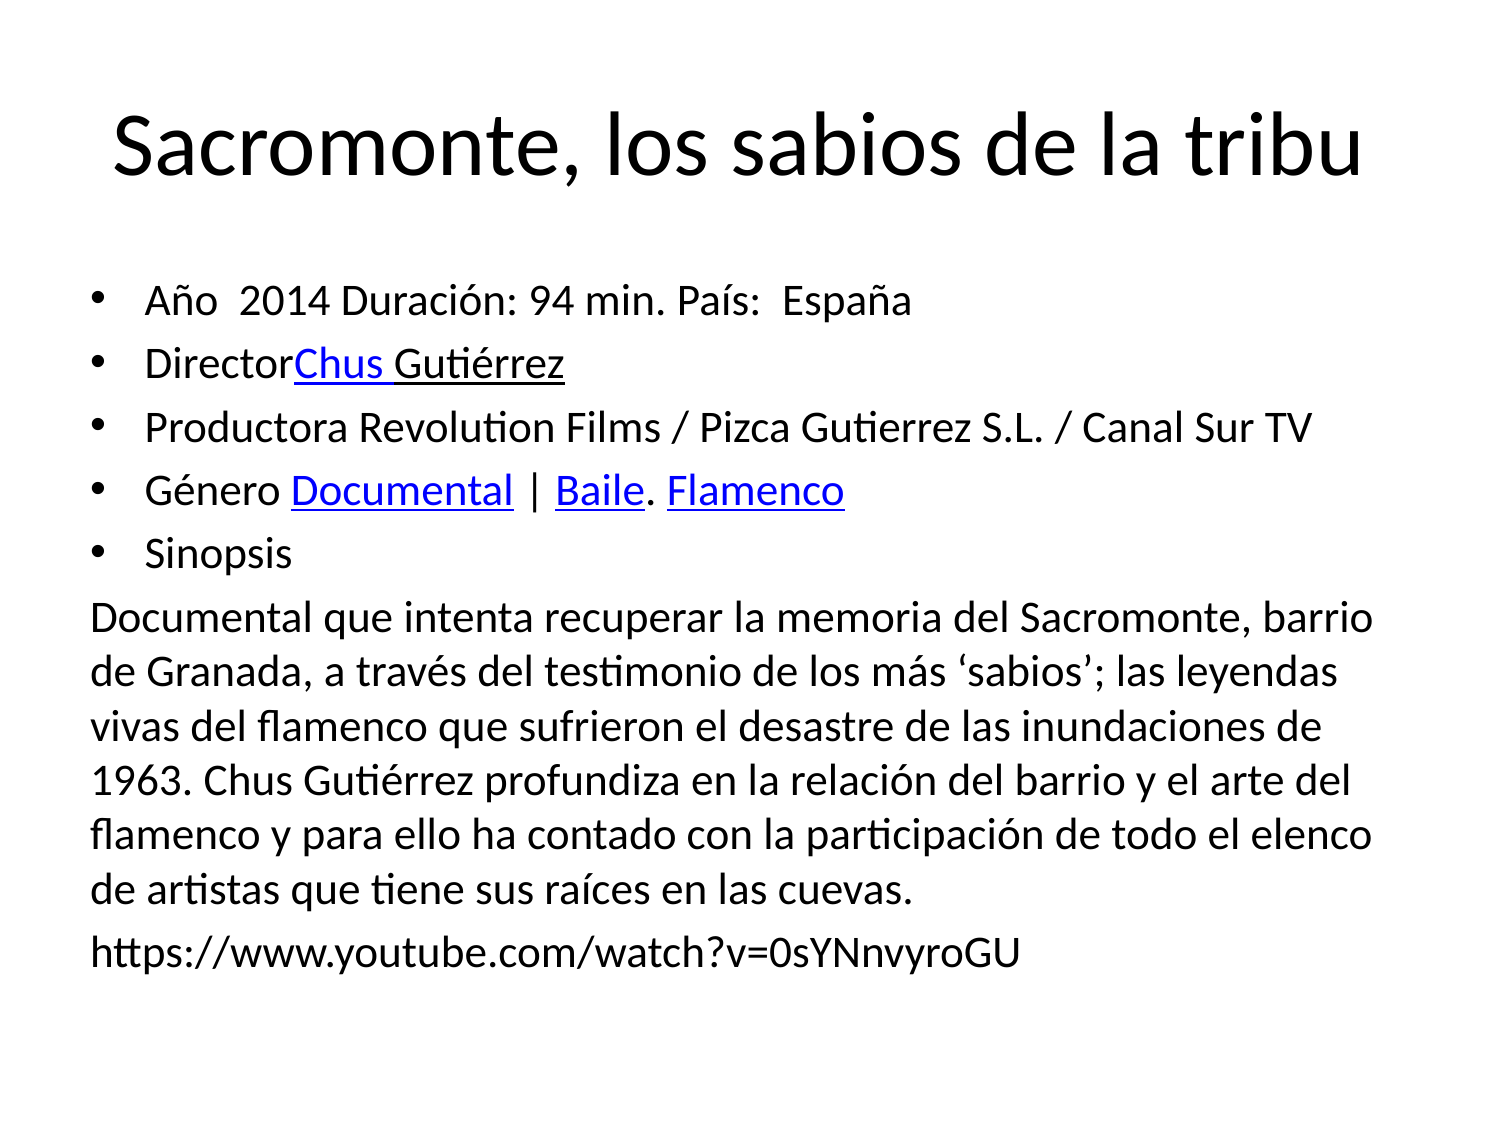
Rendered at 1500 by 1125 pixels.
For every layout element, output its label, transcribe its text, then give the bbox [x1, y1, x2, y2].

title Sacromonte, los sabios de la tribu [75, 45, 1425, 233]
list Año 2014 Duración: 94 min. País: España DirectorChus Gutiérrez Productora Revolution Films / Pizca Gutierrez S.L. / Canal Sur TV Género Documental | Baile. Flamenco Sinopsis Documental que intenta recuperar la memoria del Sacromonte, barrio de Granada, a través del testimonio de los más ‘sabios’; las leyendas vivas del flamenco que sufrieron el desastre de las inundaciones de 1963. Chus Gutiérrez profundiza en la relación del barrio y el arte del flamenco y para ello ha contado con la participación de todo el elenco de artistas que tiene sus raíces en las cuevas. https://www.youtube.com/watch?v=0sYNnvyroGU [75, 262, 1425, 1005]
